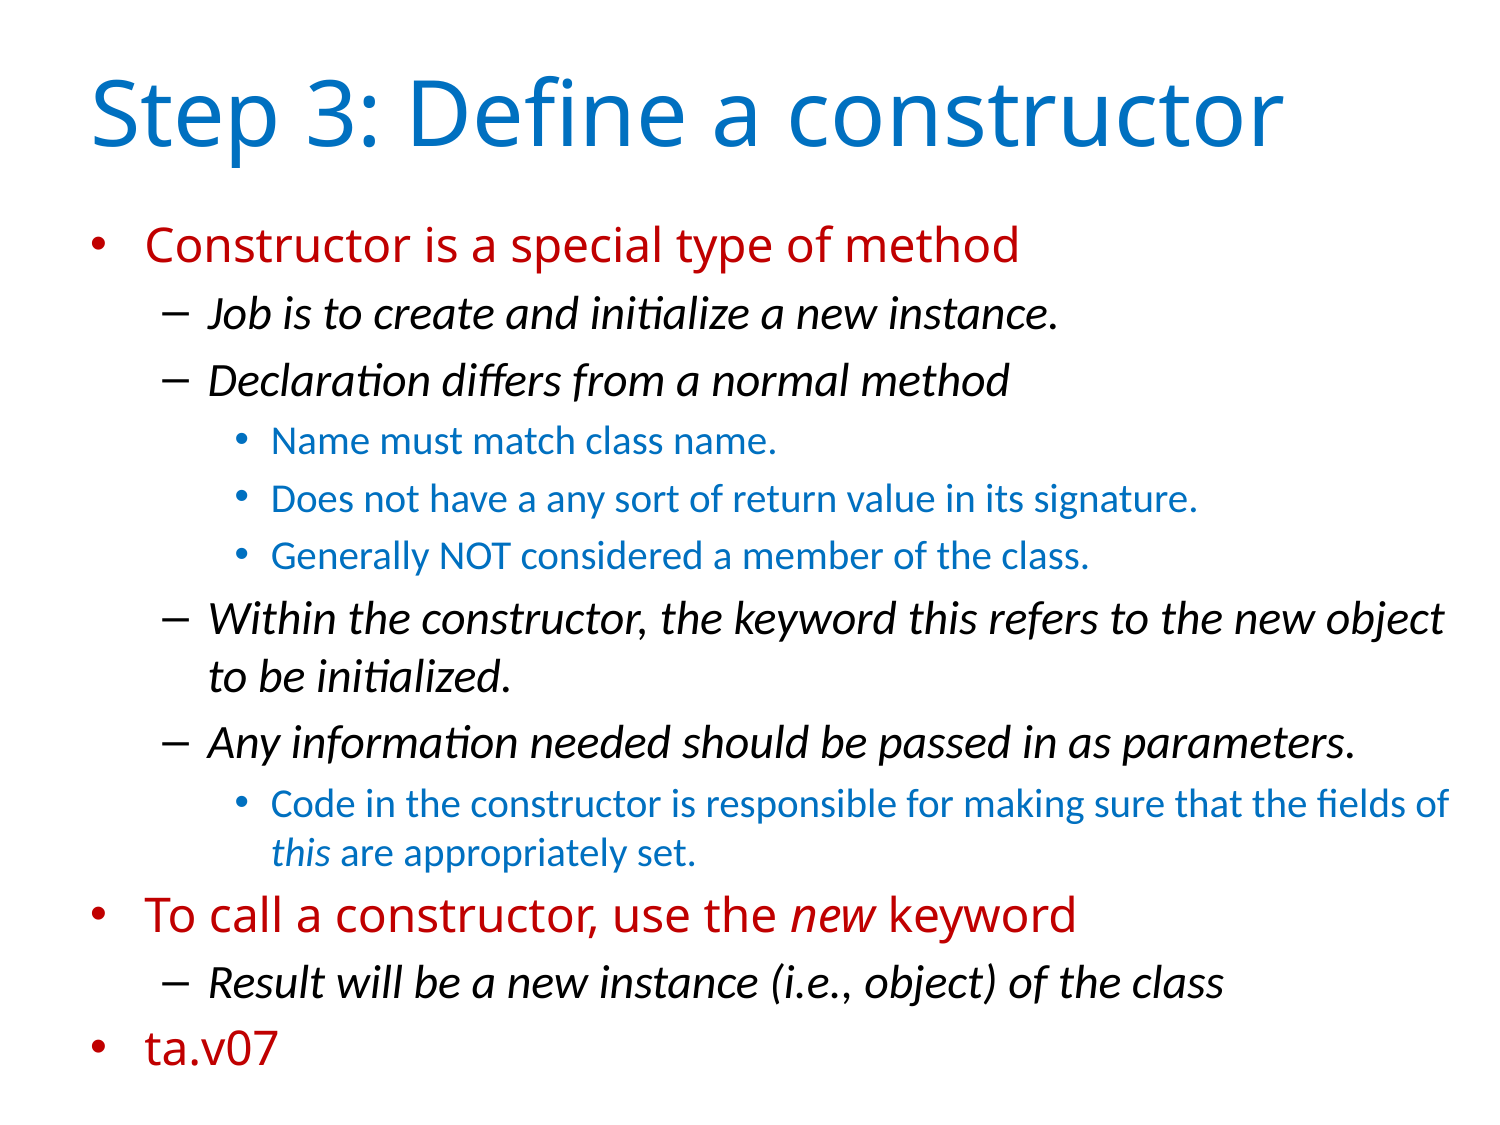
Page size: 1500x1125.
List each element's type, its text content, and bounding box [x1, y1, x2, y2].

list Constructor is a special type of method Job is to create and initialize a new instance. Declaration differs from a normal method Name must match class name. Does not have a any sort of return value in its signature. Generally NOT considered a member of the class. Within the constructor, the keyword this refers to the new object to be initialized. Any information needed should be passed in as parameters. Code in the constructor is responsible for making sure that the fields of this are appropriately set. To call a constructor, use the new keyword Result will be a new instance (i.e., object) of the class ta.v07 [75, 207, 1478, 1086]
title Step 3: Define a constructor [75, 45, 1425, 174]
